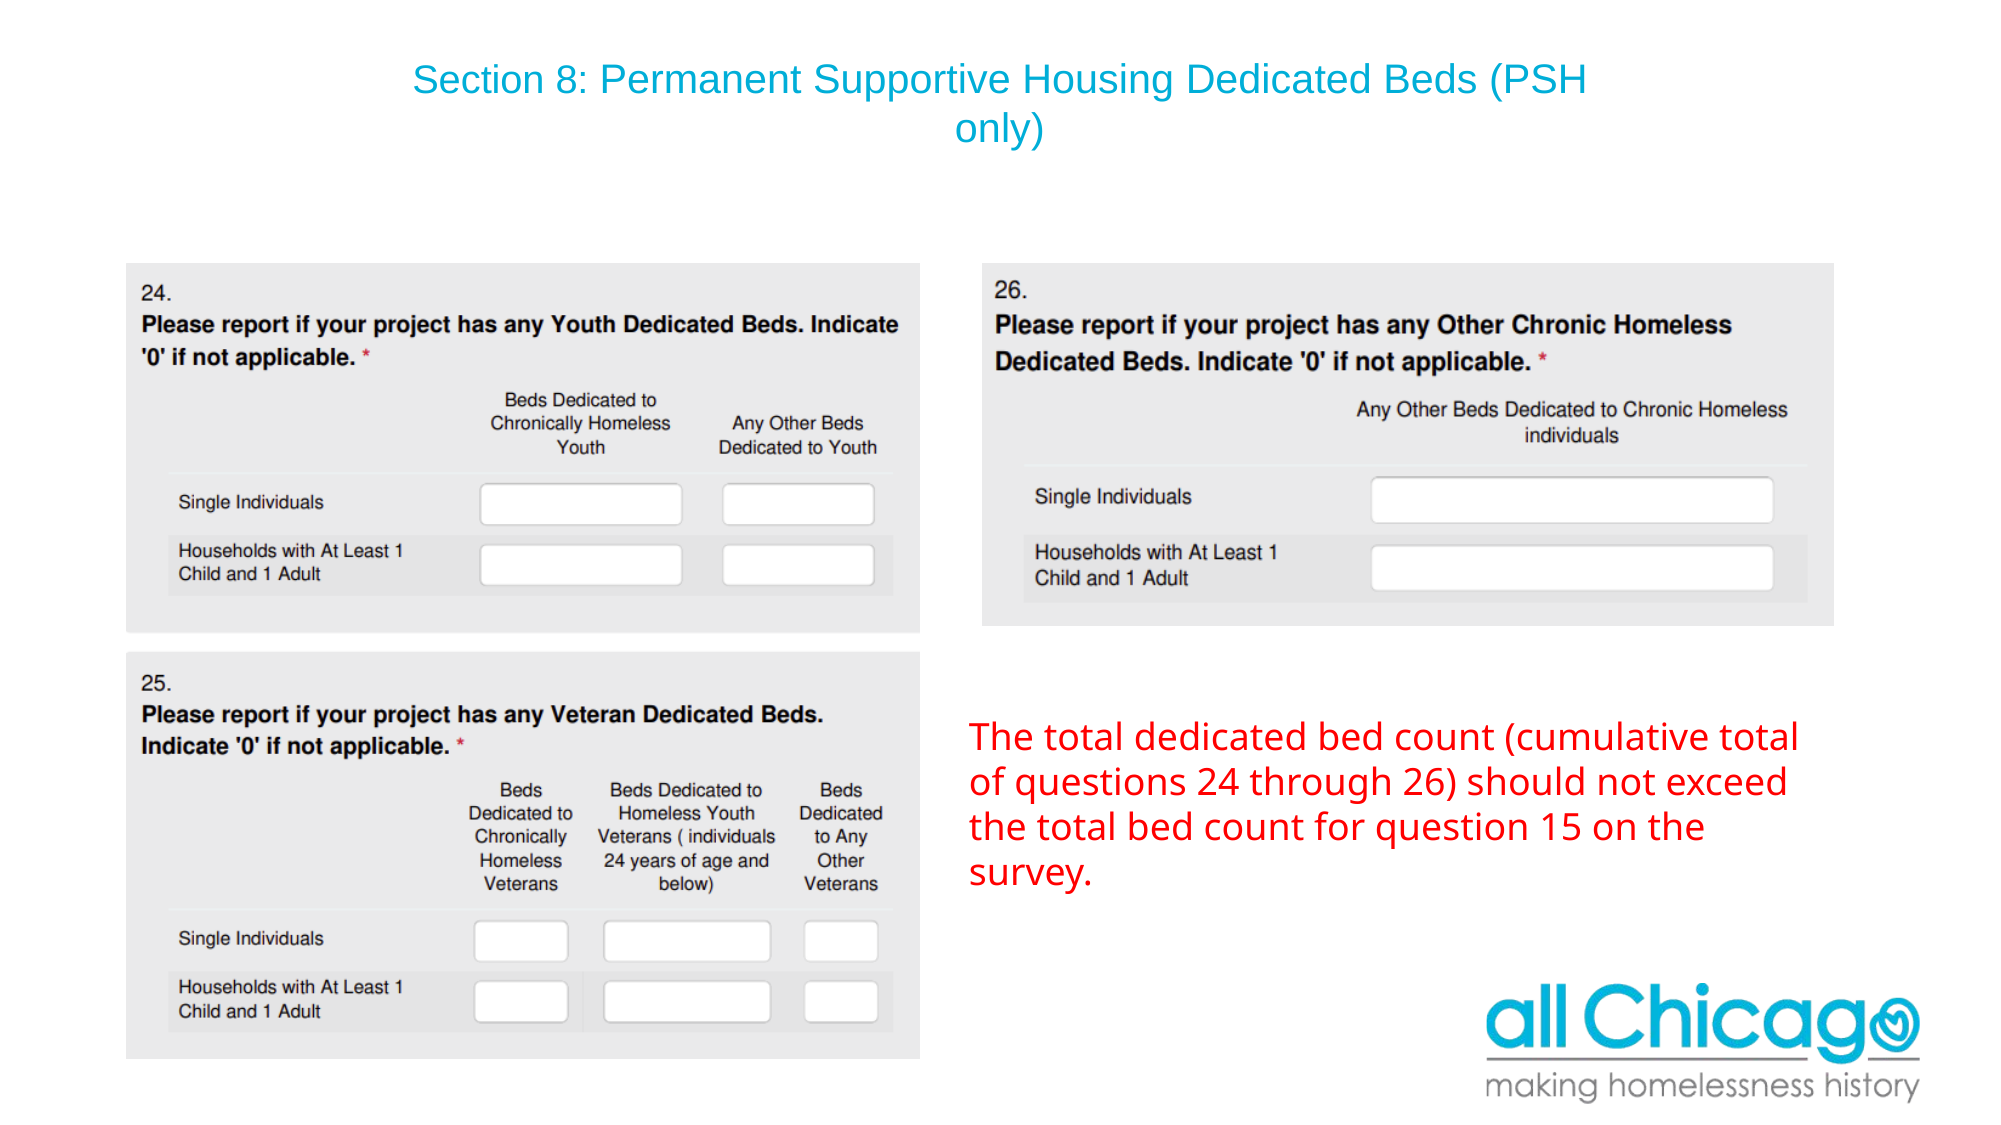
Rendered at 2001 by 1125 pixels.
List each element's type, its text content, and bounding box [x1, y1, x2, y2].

text_box The total dedicated bed count (cumulative total of questions 24 through 26) should not exceed the total bed count for question 15 on the survey. [954, 705, 1834, 900]
picture [126, 263, 920, 1059]
title Section 8: Permanent Supportive Housing Dedicated Beds (PSH only) [368, 52, 1632, 152]
picture [982, 263, 1834, 627]
picture [1486, 983, 1920, 1104]
